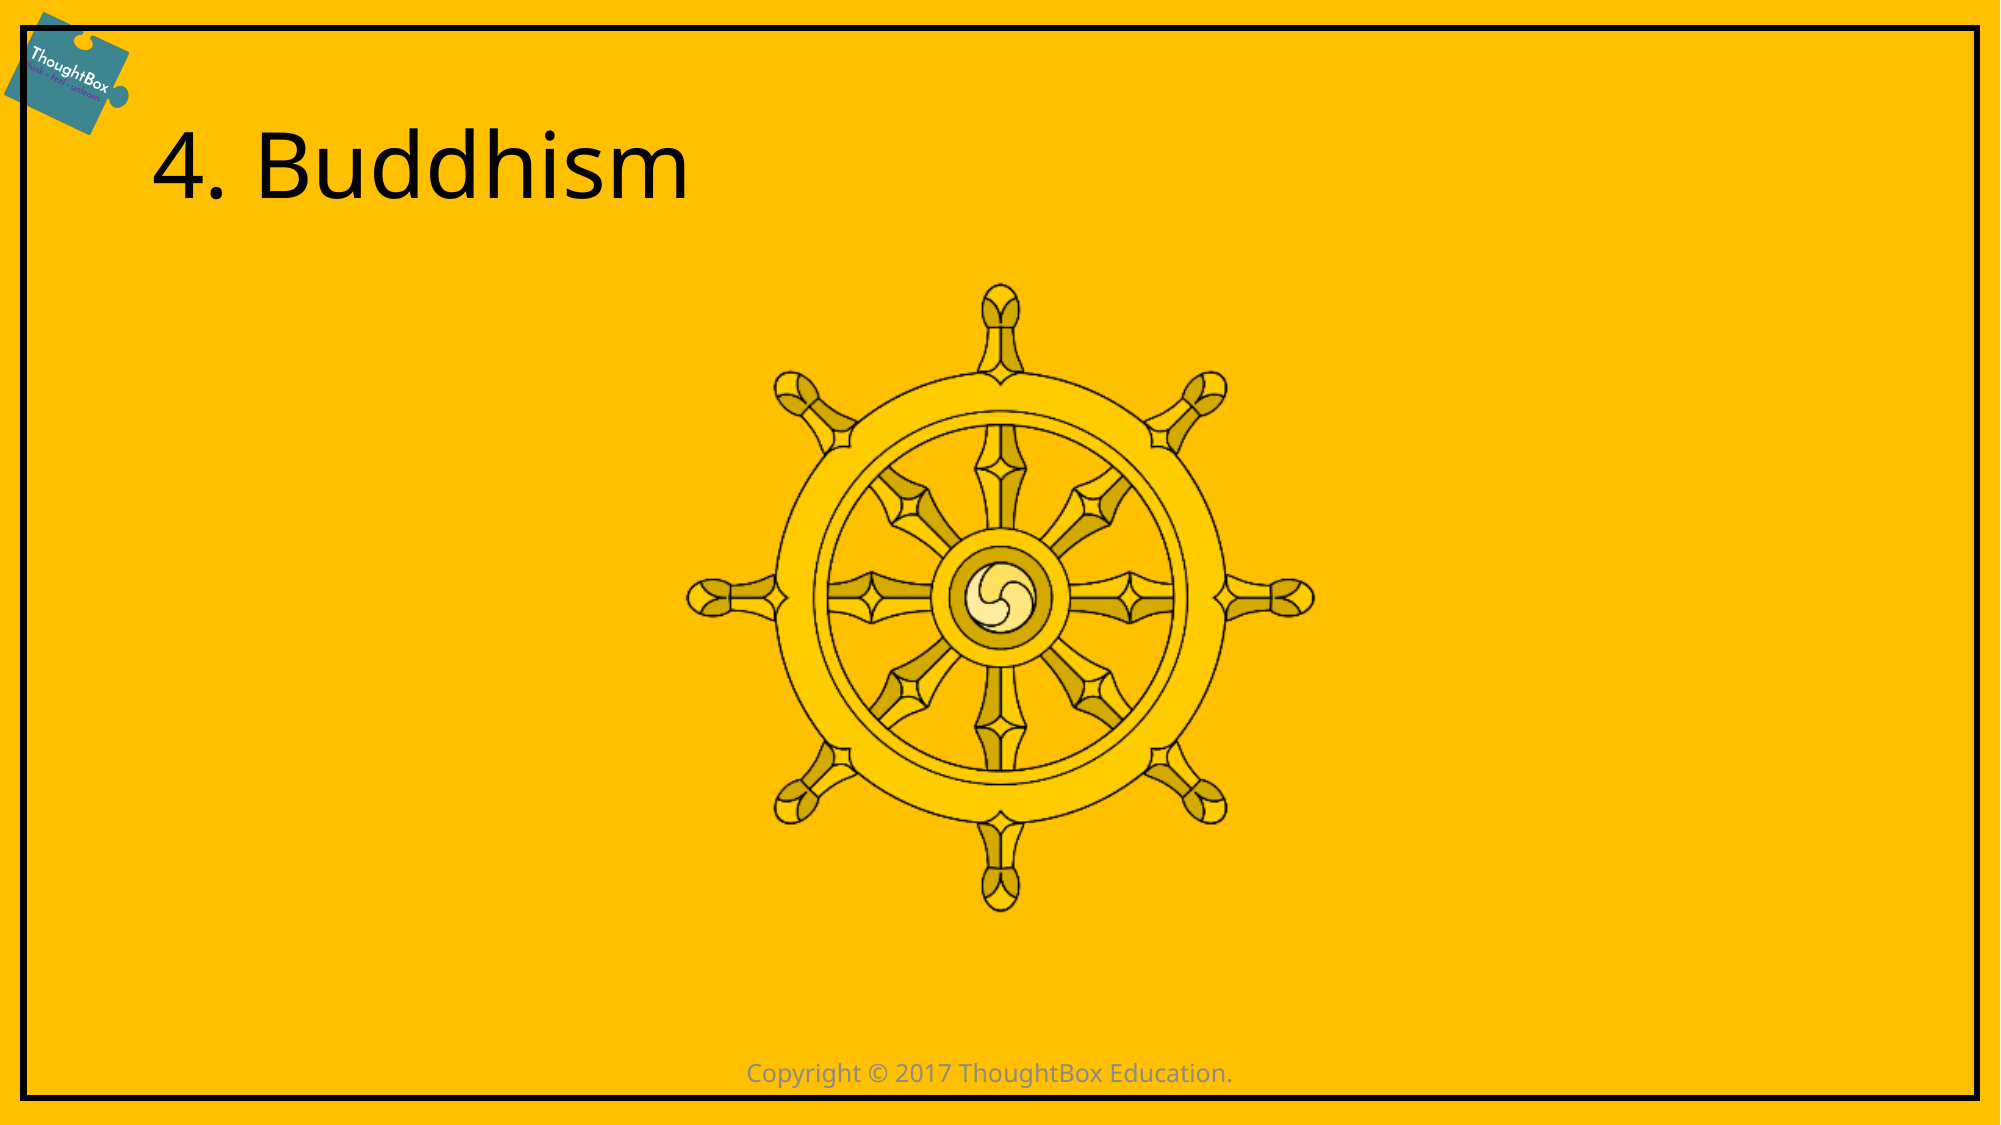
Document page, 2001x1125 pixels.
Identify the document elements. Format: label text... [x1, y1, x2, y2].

picture [680, 277, 1320, 917]
footer Copyright © 2017 ThoughtBox Education. [662, 1042, 1338, 1103]
picture [4, 12, 129, 135]
text_box [23, 27, 1978, 1099]
